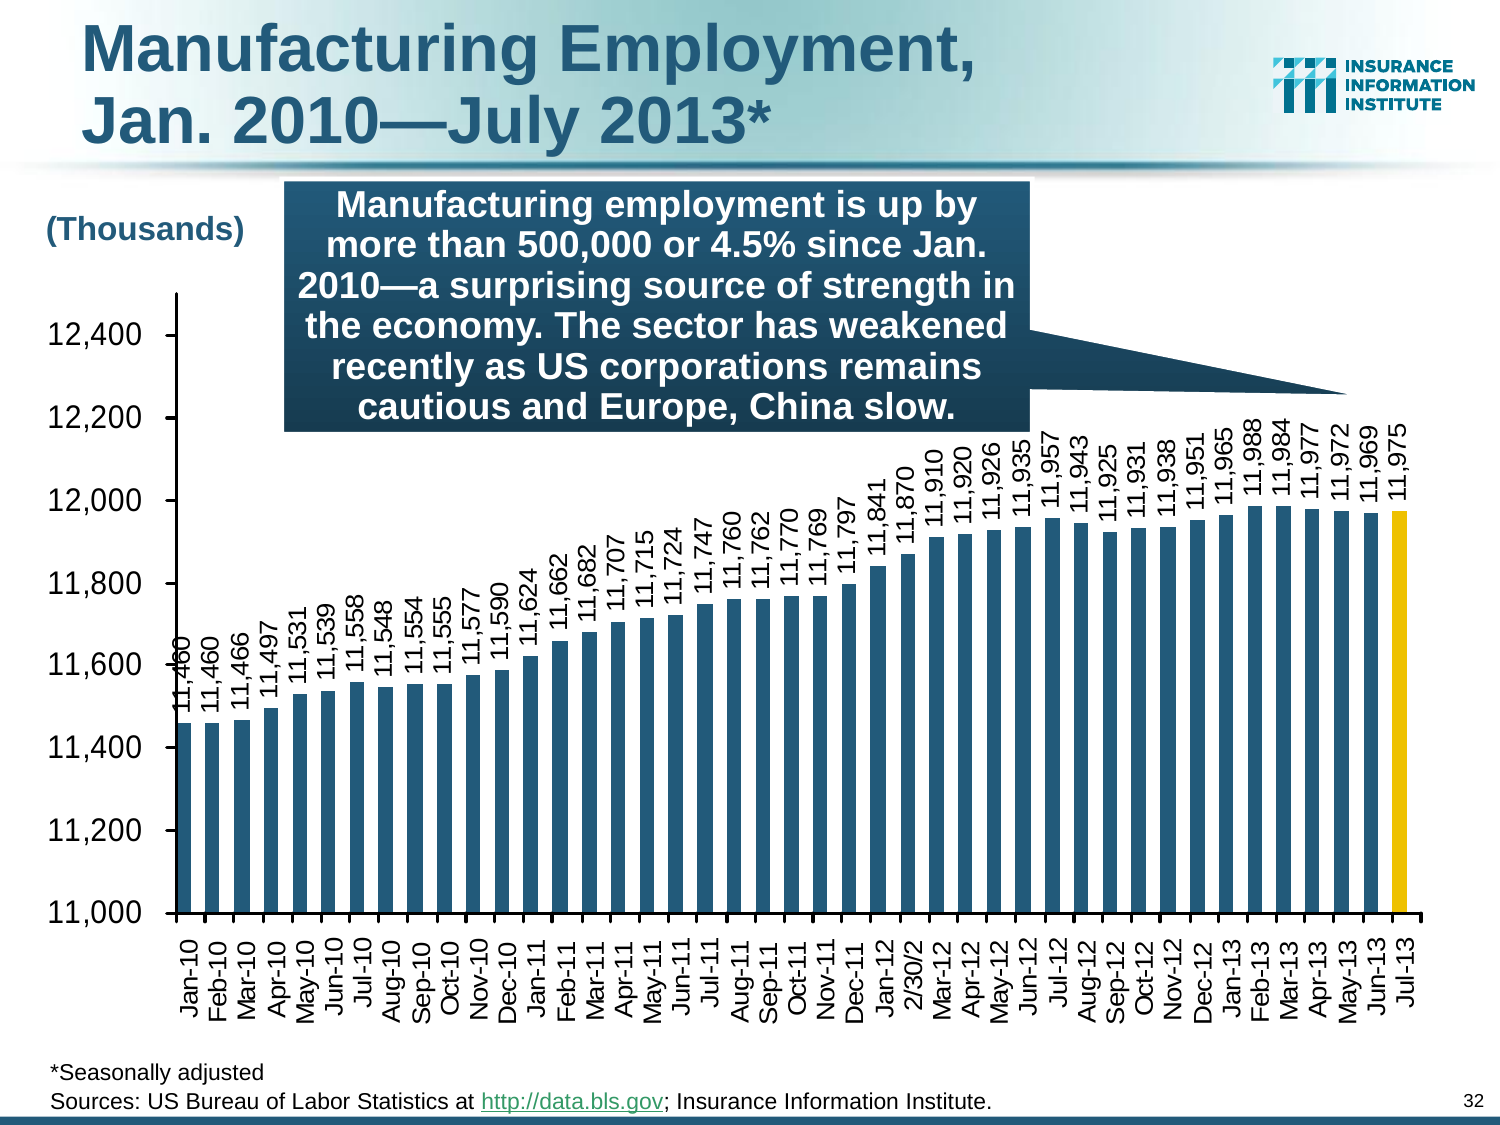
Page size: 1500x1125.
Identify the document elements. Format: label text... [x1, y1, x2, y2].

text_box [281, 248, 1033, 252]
picture [0, 0, 1500, 189]
text_box Manufacturing employment is up by more than 500,000 or 4.5% since Jan. 2010—a surprising source of strength in the economy. The sector has weakened recently as US corporations remains cautious and Europe, China slow. [281, 178, 1033, 211]
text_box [34, 254, 1429, 1048]
text_box *Seasonally adjusted Sources: US Bureau of Labor Statistics at http://data.bls.gov; Insurance Information Institute. [0, 1062, 1422, 1125]
title Manufacturing Employment, Jan. 2010—July 2013* [73, 15, 1289, 157]
text_box 32 [1422, 1091, 1485, 1111]
text_box (Thousands) [45, 211, 1395, 248]
